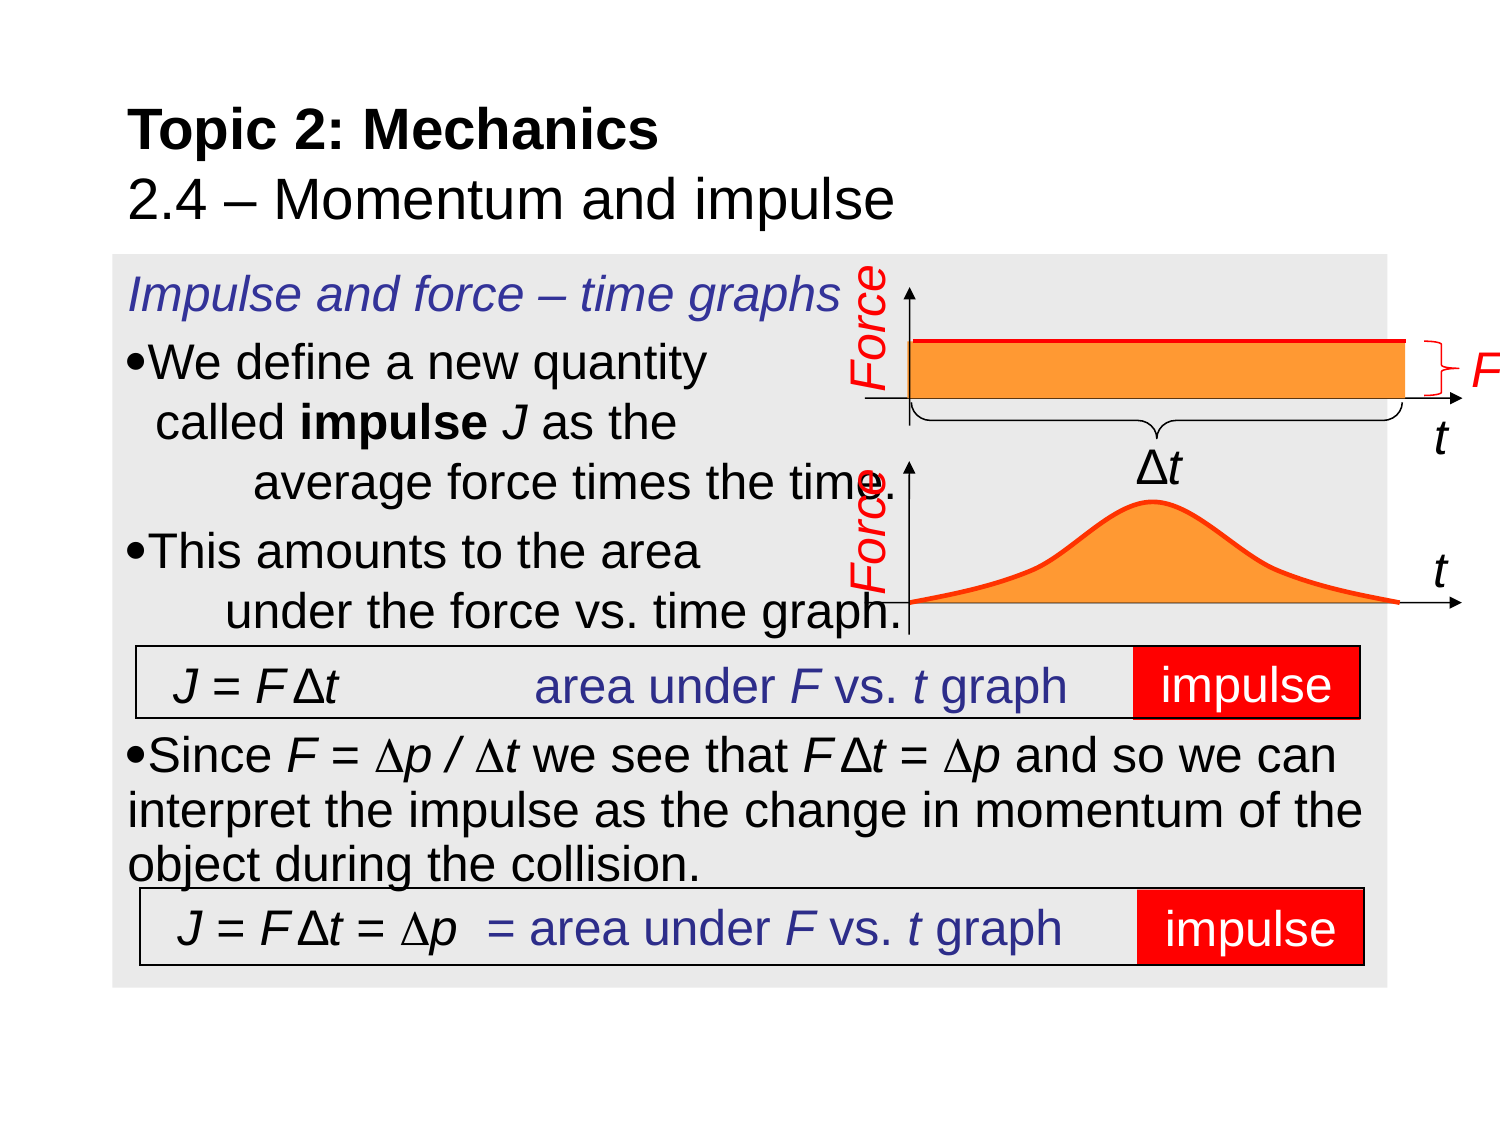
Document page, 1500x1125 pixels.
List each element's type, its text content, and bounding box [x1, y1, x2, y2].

text_box Impulse and force – time graphs We define a new quantity called impulse J as the average force times the time. This amounts to the area under the force vs. time graph. Since F = p / t we see that F ∆t = p and so we can interpret the impulse as the change in momentum of the object during the collision. [112, 254, 1388, 988]
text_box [135, 645, 1361, 735]
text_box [827, 209, 1500, 474]
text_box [139, 887, 1365, 976]
text_box Topic 2: Mechanics 2.4 – Momentum and impulse [112, 87, 1388, 235]
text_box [827, 447, 1470, 635]
